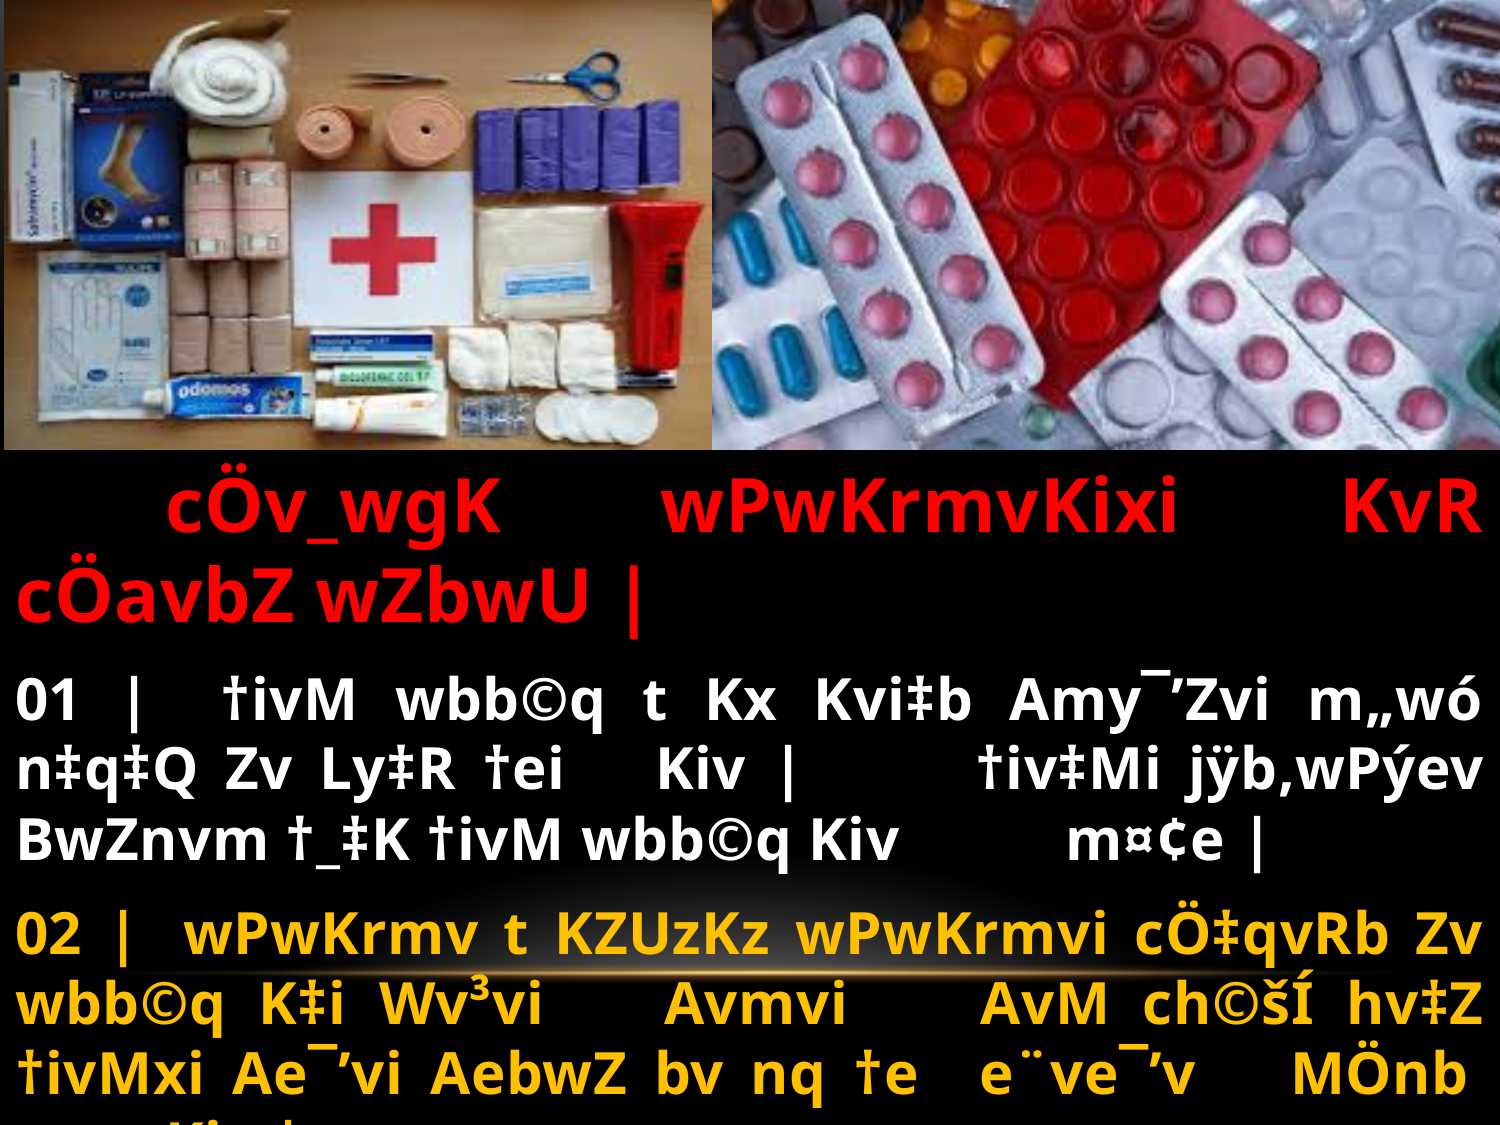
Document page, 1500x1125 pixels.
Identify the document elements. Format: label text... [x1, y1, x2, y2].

picture [0, 0, 1500, 450]
list cÖv_wgK wPwKrmvKixi KvR cÖavbZ wZbwU | 01 | †ivM wbb©q t Kx Kvi‡b Amy¯’Zvi m„wó n‡q‡Q Zv Ly‡R †ei Kiv | †iv‡Mi jÿb,wPýev BwZnvm †_‡K †ivM wbb©q Kiv m¤¢e | 02 | wPwKrmv t KZUzKz wPwKrmvi cÖ‡qvRb Zv wbb©q K‡i Wv³vi Avmvi AvM ch©šÍ hv‡Z †ivMxi Ae¯’vi AebwZ bv nq †e e¨ve¯’v MÖnb Kiv | 03 | ¯’vbvšÍi t †ivMx‡K wbivc` RvqMvq ¯’vbvšÍ‡ii e¨e¯’v Ki‡Z n‡e | cÖ‡qvRb n‡j Wv³v‡ii Kv‡Q ev nvmcvZv‡j ¯’vbvšÍi Ki‡Z n‡e | [0, 459, 1500, 1125]
